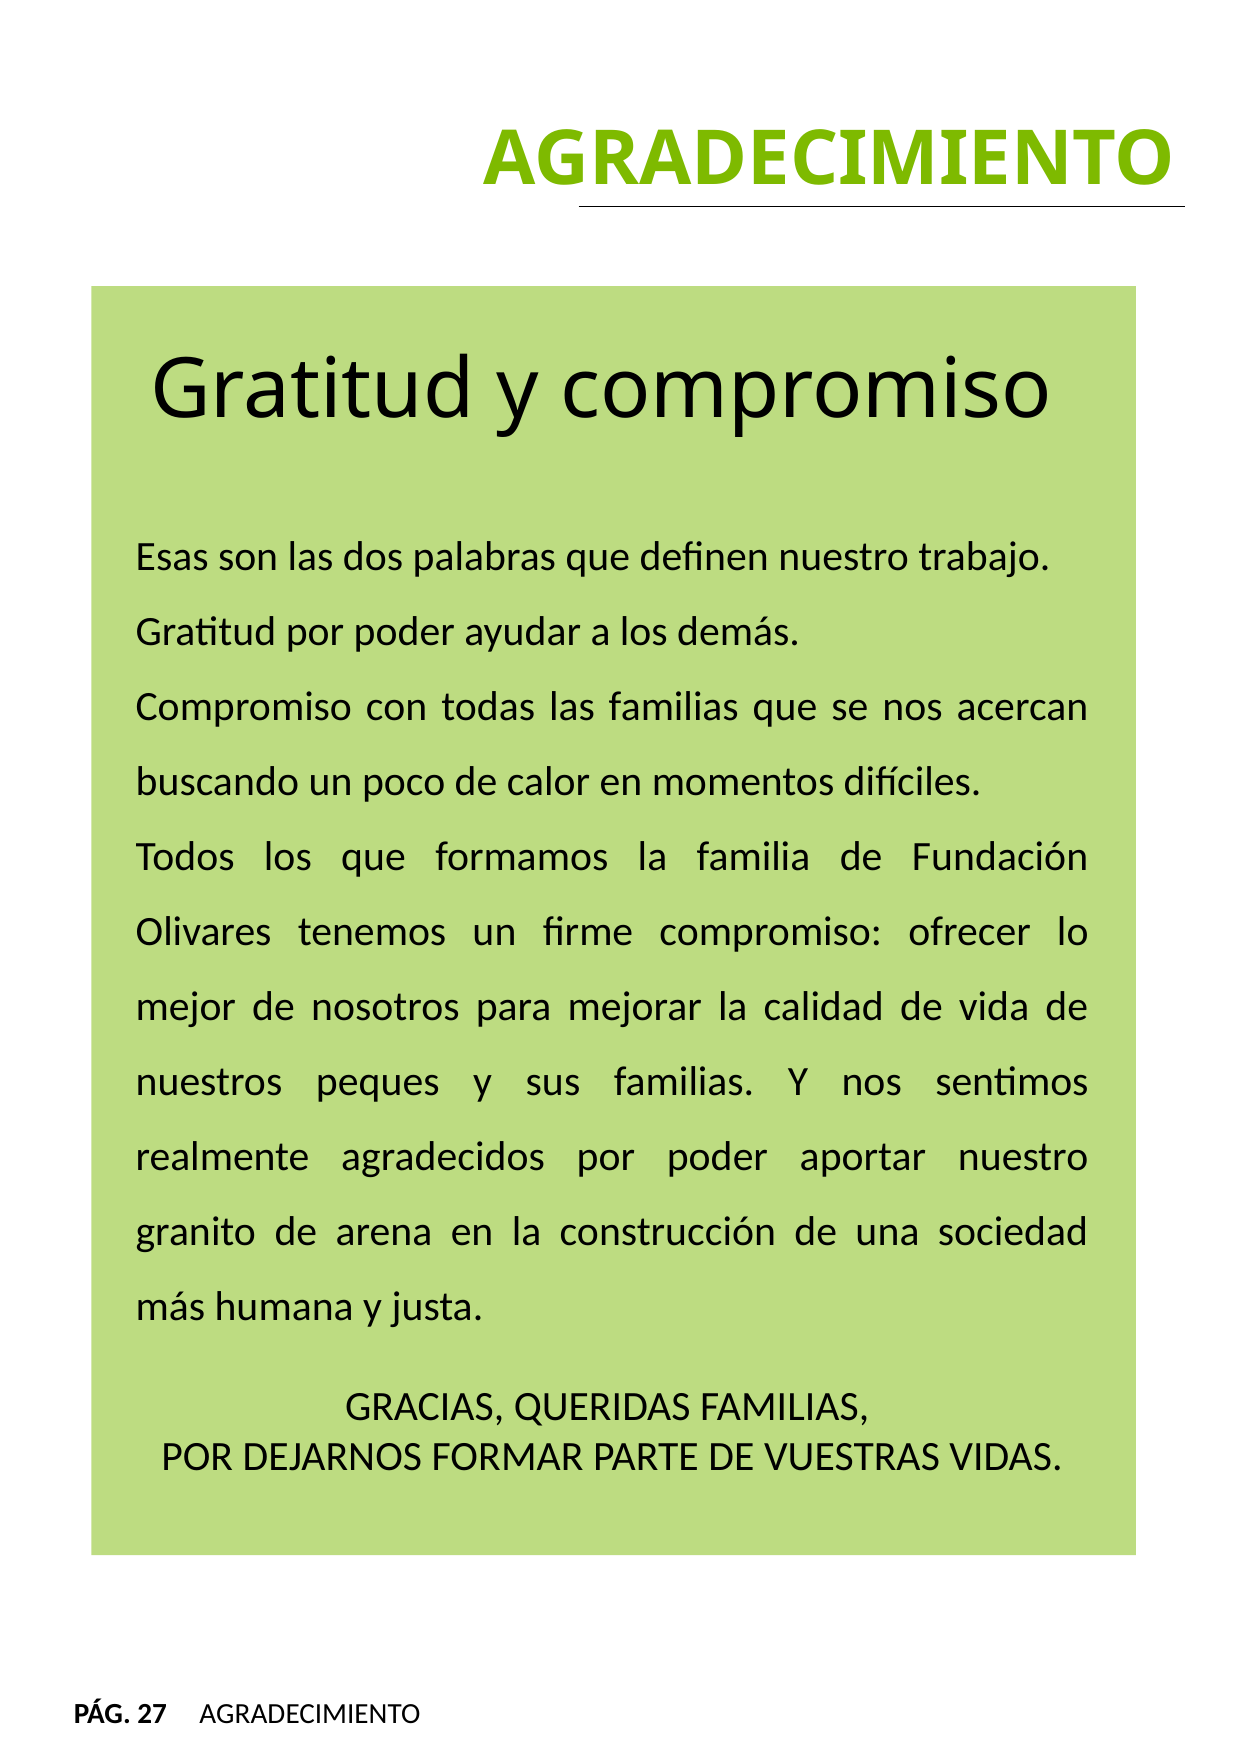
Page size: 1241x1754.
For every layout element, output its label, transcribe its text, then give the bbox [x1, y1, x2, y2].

text_box Gratitud y compromiso Esas son las dos palabras que definen nuestro trabajo. Gratitud por poder ayudar a los demás. Compromiso con todas las familias que se nos acercan buscando un poco de calor en momentos difíciles. Todos los que formamos la familia de Fundación Olivares tenemos un firme compromiso: ofrecer lo mejor de nosotros para mejorar la calidad de vida de nuestros peques y sus familias. Y nos sentimos realmente agradecidos por poder aportar nuestro granito de arena en la construcción de una sociedad más humana y justa. GRACIAS, QUERIDAS FAMILIAS, POR DEJARNOS FORMAR PARTE DE VUESTRAS VIDAS. [120, 326, 1104, 1532]
text_box [91, 389, 1136, 1556]
text_box [26, 198, 1136, 389]
title AGRADECIMIENTO [120, 37, 1191, 208]
text_box PÁG. 27 AGRADECIMIENTO [58, 1687, 1104, 1737]
